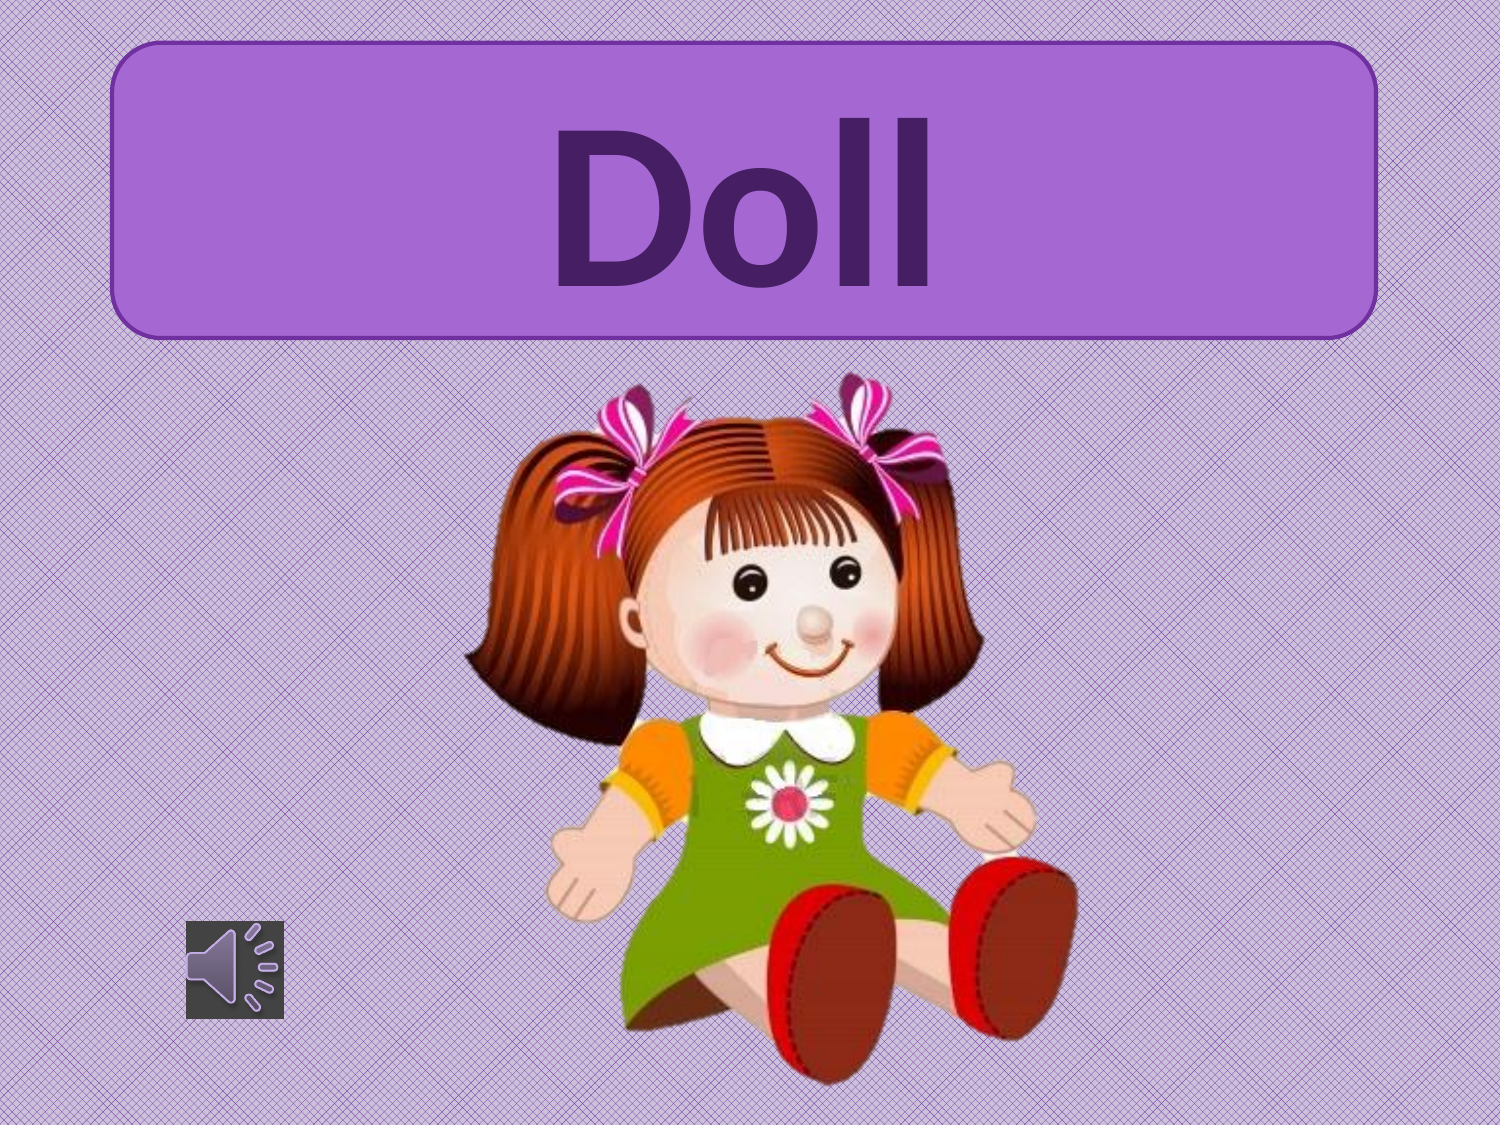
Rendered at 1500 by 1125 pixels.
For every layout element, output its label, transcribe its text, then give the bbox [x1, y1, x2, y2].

picture [184, 919, 285, 1021]
text_box Doll [109, 40, 1379, 341]
picture [383, 342, 1164, 1123]
